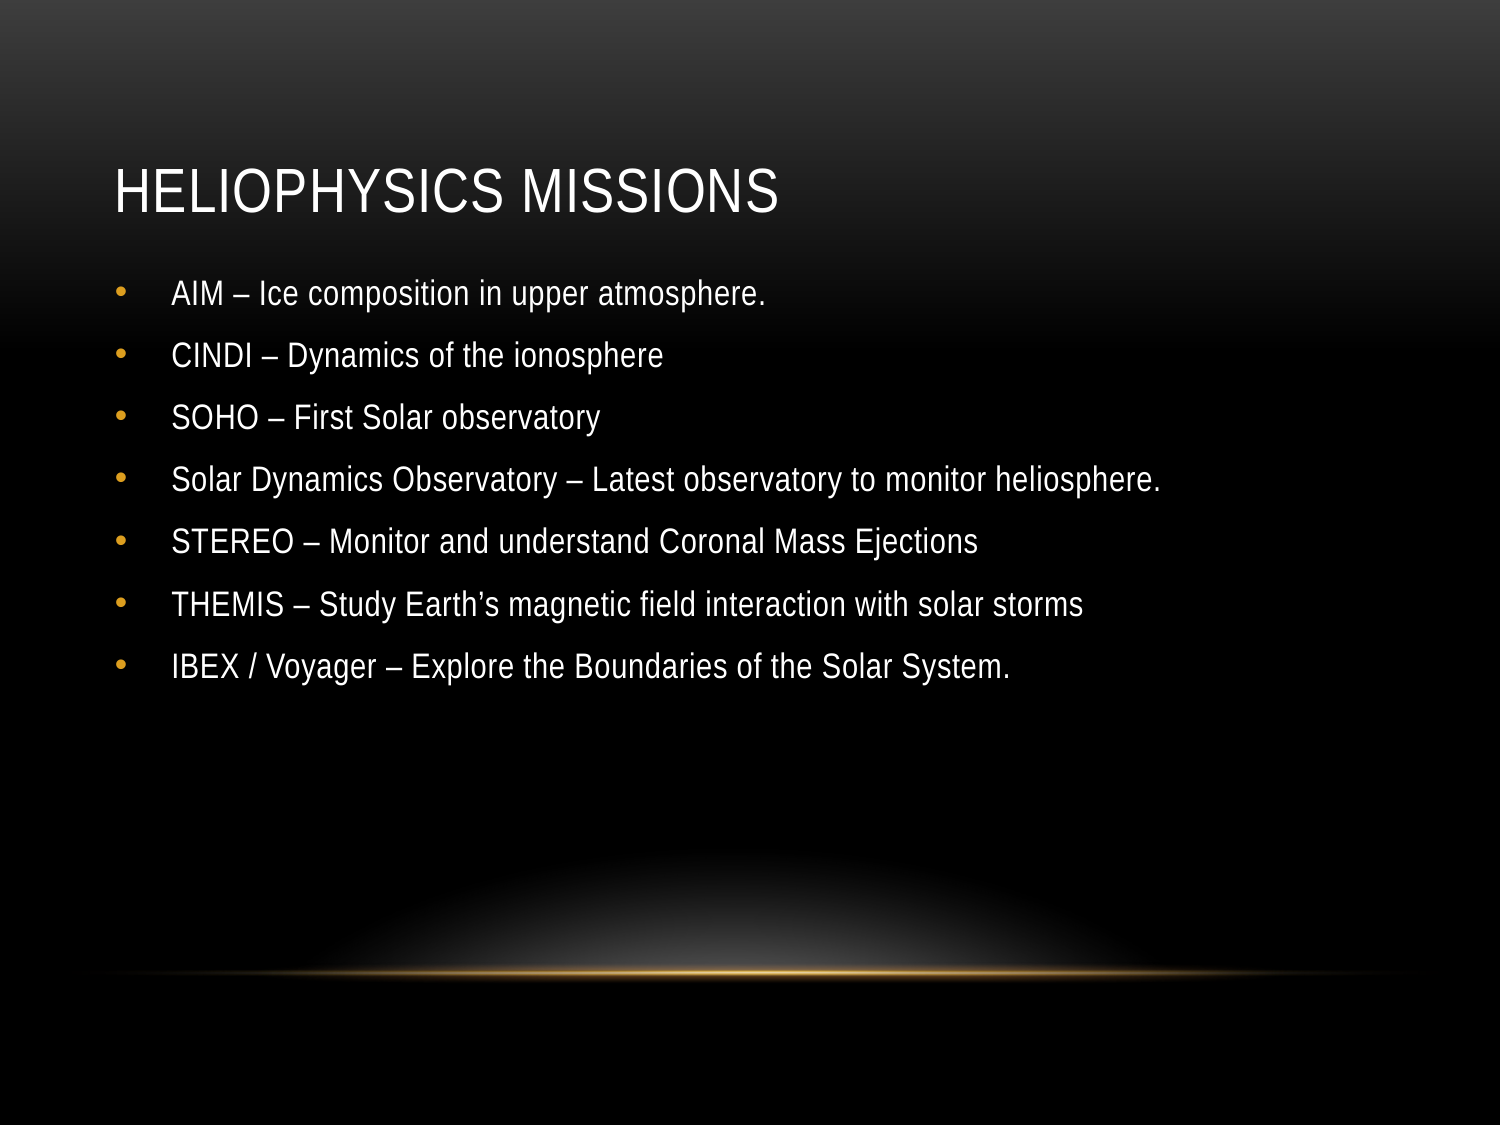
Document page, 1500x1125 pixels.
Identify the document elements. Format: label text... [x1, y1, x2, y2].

list AIM – Ice composition in upper atmosphere. CINDI – Dynamics of the ionosphere SOHO – First Solar observatory Solar Dynamics Observatory – Latest observatory to monitor heliosphere. STEREO – Monitor and understand Coronal Mass Ejections THEMIS – Study Earth’s magnetic field interaction with solar storms IBEX / Voyager – Explore the Boundaries of the Solar System. [99, 262, 1400, 938]
title Heliophysics Missions [99, 45, 1400, 233]
picture [0, 0, 1500, 1125]
